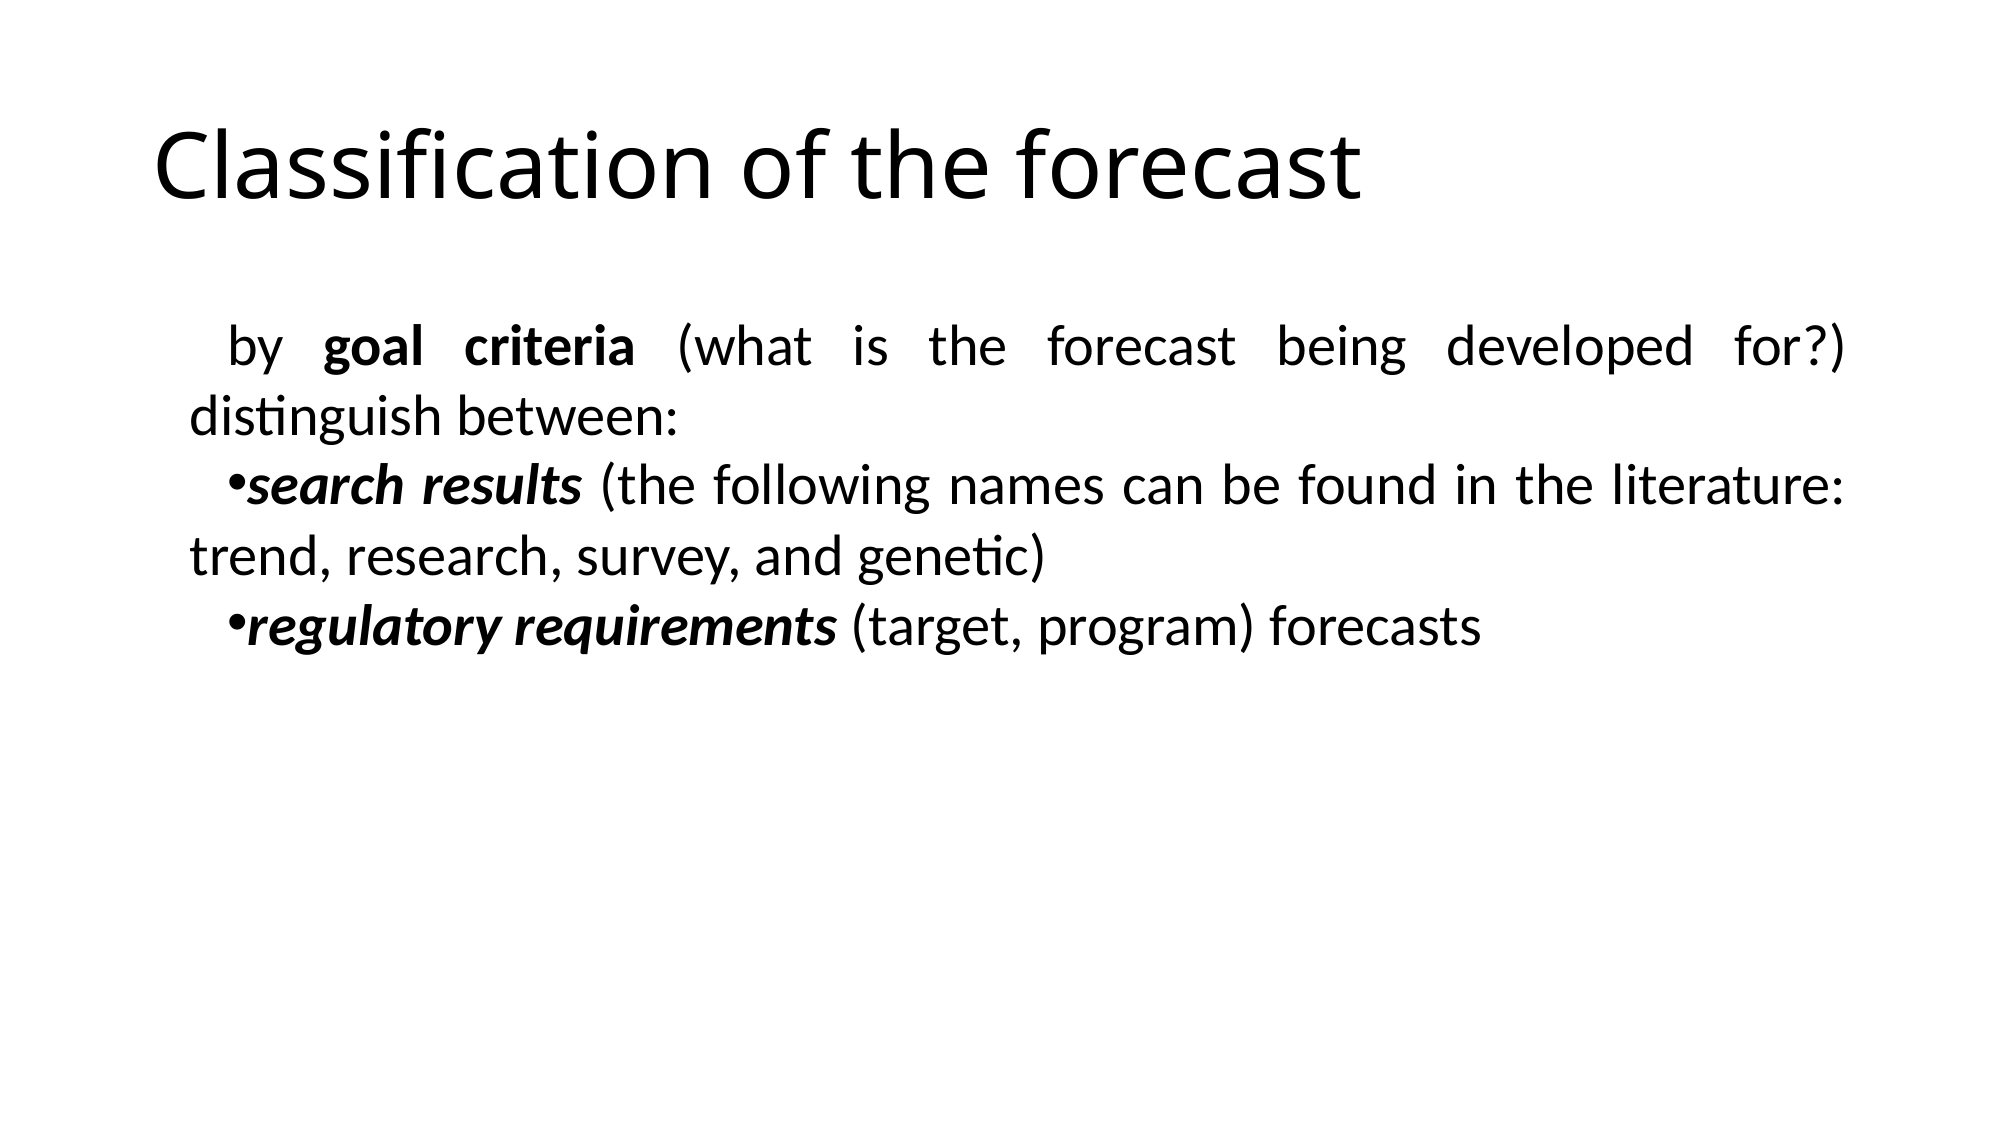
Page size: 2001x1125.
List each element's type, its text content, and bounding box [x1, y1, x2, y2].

text_box by goal criteria (what is the forecast being developed for?) distinguish between: search results (the following names can be found in the literature: trend, research, survey, and genetic) regulatory requirements (target, program) forecasts [137, 299, 1863, 1014]
text_box Classification of the forecast [137, 59, 1863, 278]
